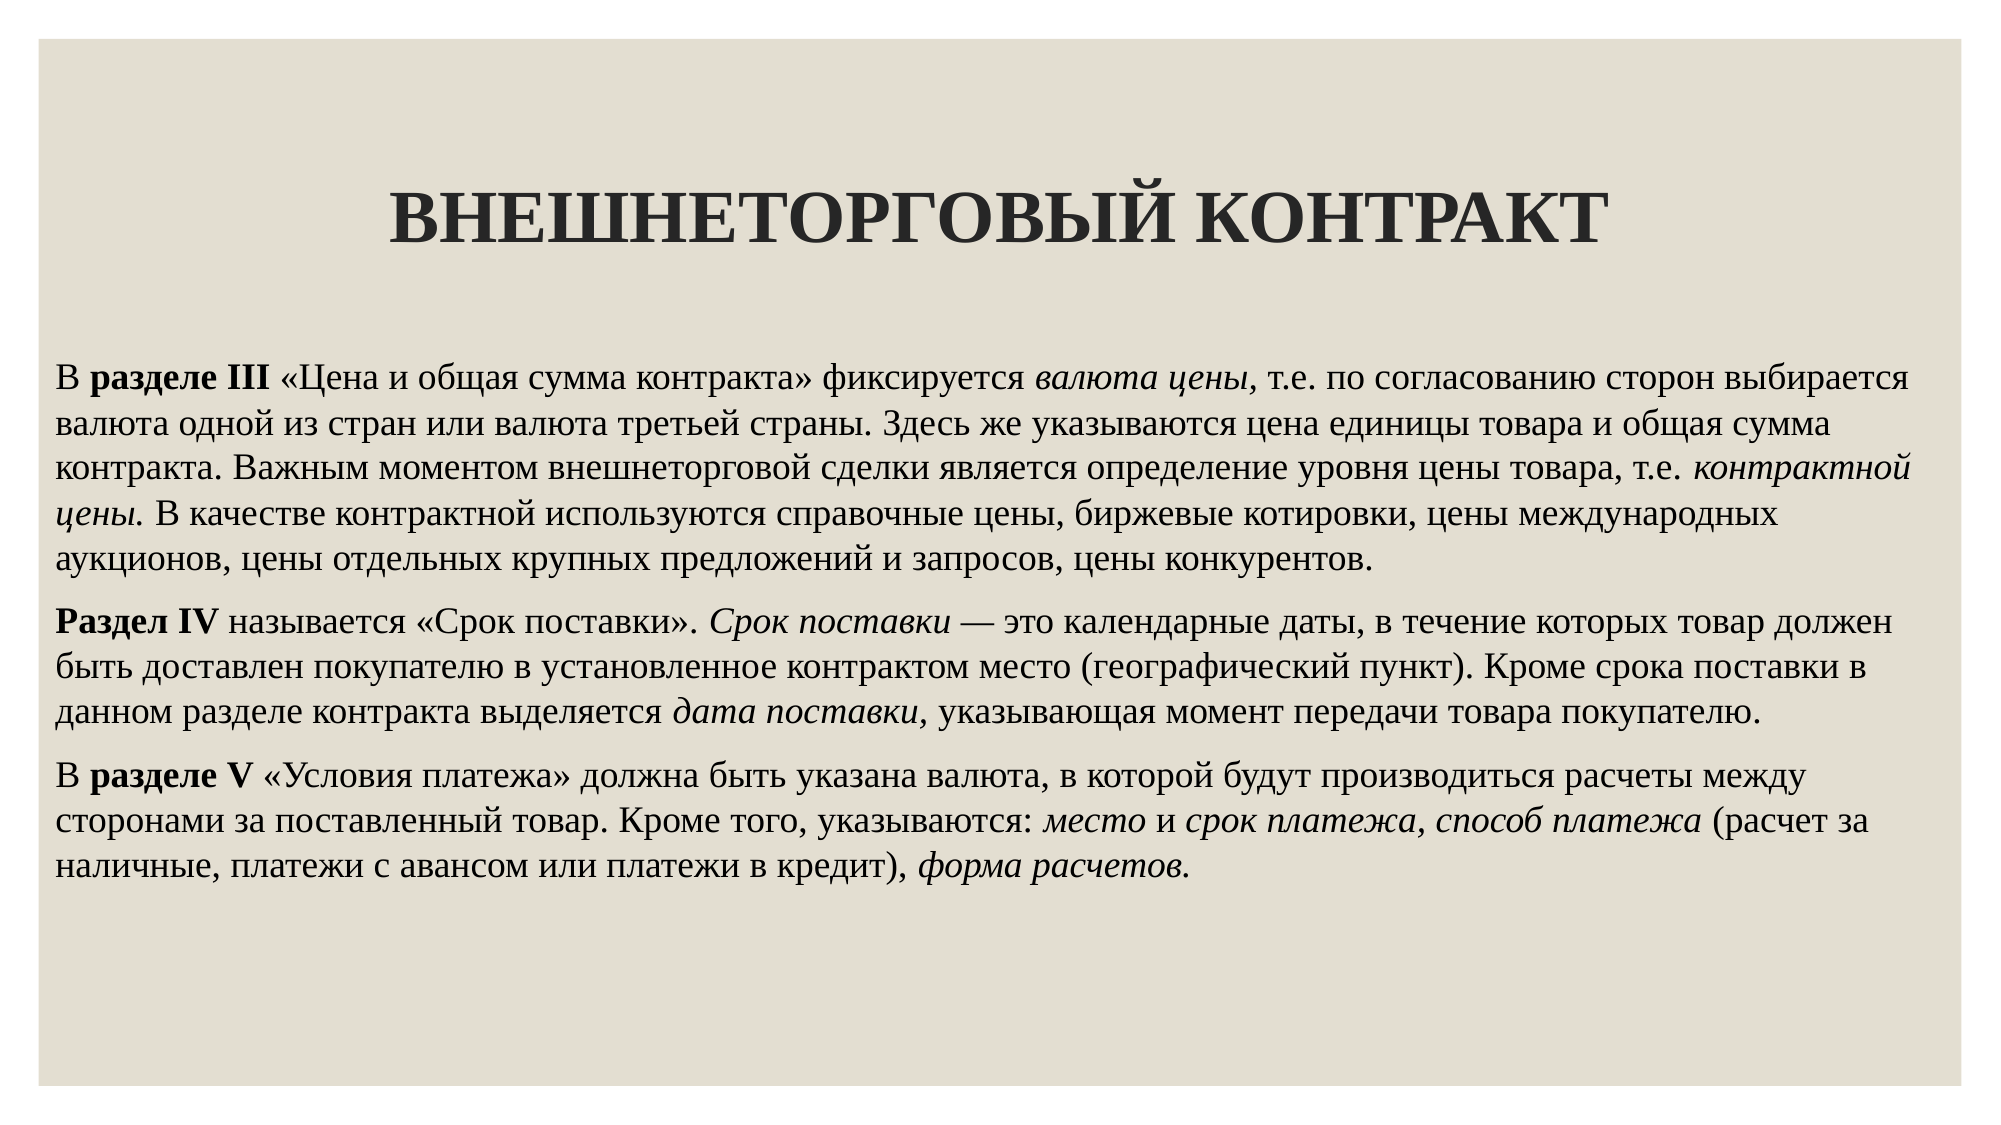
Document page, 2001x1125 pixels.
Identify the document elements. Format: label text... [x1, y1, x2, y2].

list В разделе III «Цена и общая сумма контракта» фиксируется валюта цены, т.е. по согласованию сторон выбирается валюта одной из стран или валюта третьей страны. Здесь же указываются цена единицы товара и общая сумма контракта. Важным моментом внешнеторговой сделки является определение уровня цены товара, т.е. контрактной цены. В качестве контрактной используются справочные цены, биржевые котировки, цены международных аукционов, цены отдельных крупных предложений и запросов, цены конкурентов. Раздел IV называется «Срок поставки». Срок поставки — это календарные даты, в течение которых товар должен быть доставлен покупателю в установленное контрактом место (географический пункт). Кроме срока поставки в данном разделе контракта выделяется дата поставки, указывающая момент передачи товара покупателю. В разделе V «Условия платежа» должна быть указана валюта, в которой будут производиться расчеты между сторонами за поставленный товар. Кроме того, указываются: место и срок платежа, способ платежа (расчет за наличные, платежи с авансом или платежи в кредит), форма расчетов. [40, 345, 1960, 1086]
title ВНЕШНЕТОРГОВЫЙ КОНТРАКТ [174, 105, 1825, 331]
